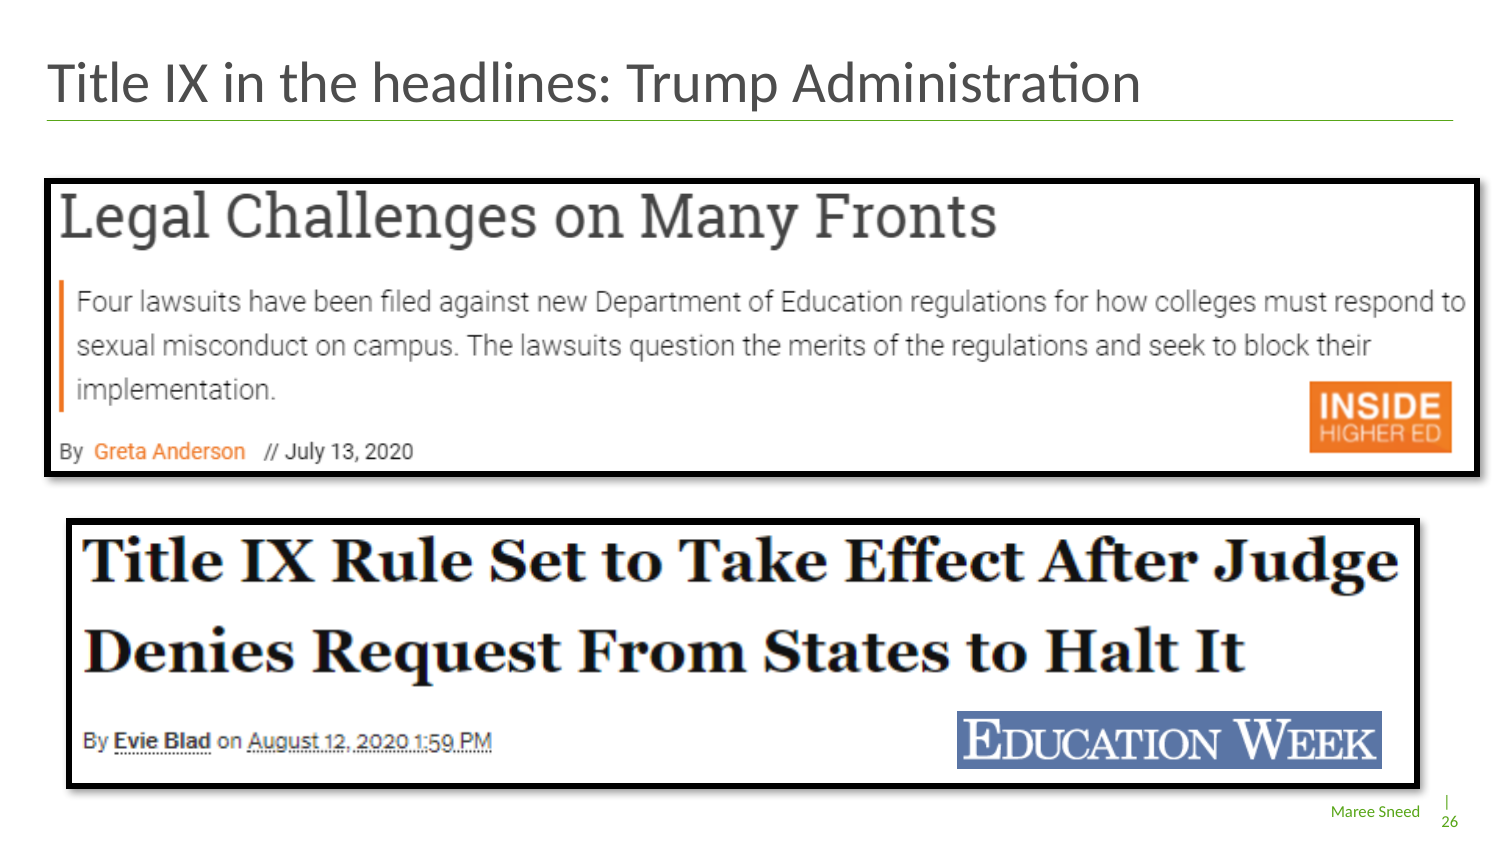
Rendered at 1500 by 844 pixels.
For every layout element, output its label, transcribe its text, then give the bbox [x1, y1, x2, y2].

title Title IX in the headlines: Trump Administration [46, 46, 1454, 121]
slide_number | 26 [1426, 793, 1474, 829]
picture [50, 183, 1475, 472]
picture [71, 523, 1415, 784]
footer Maree Sneed [945, 798, 1421, 829]
